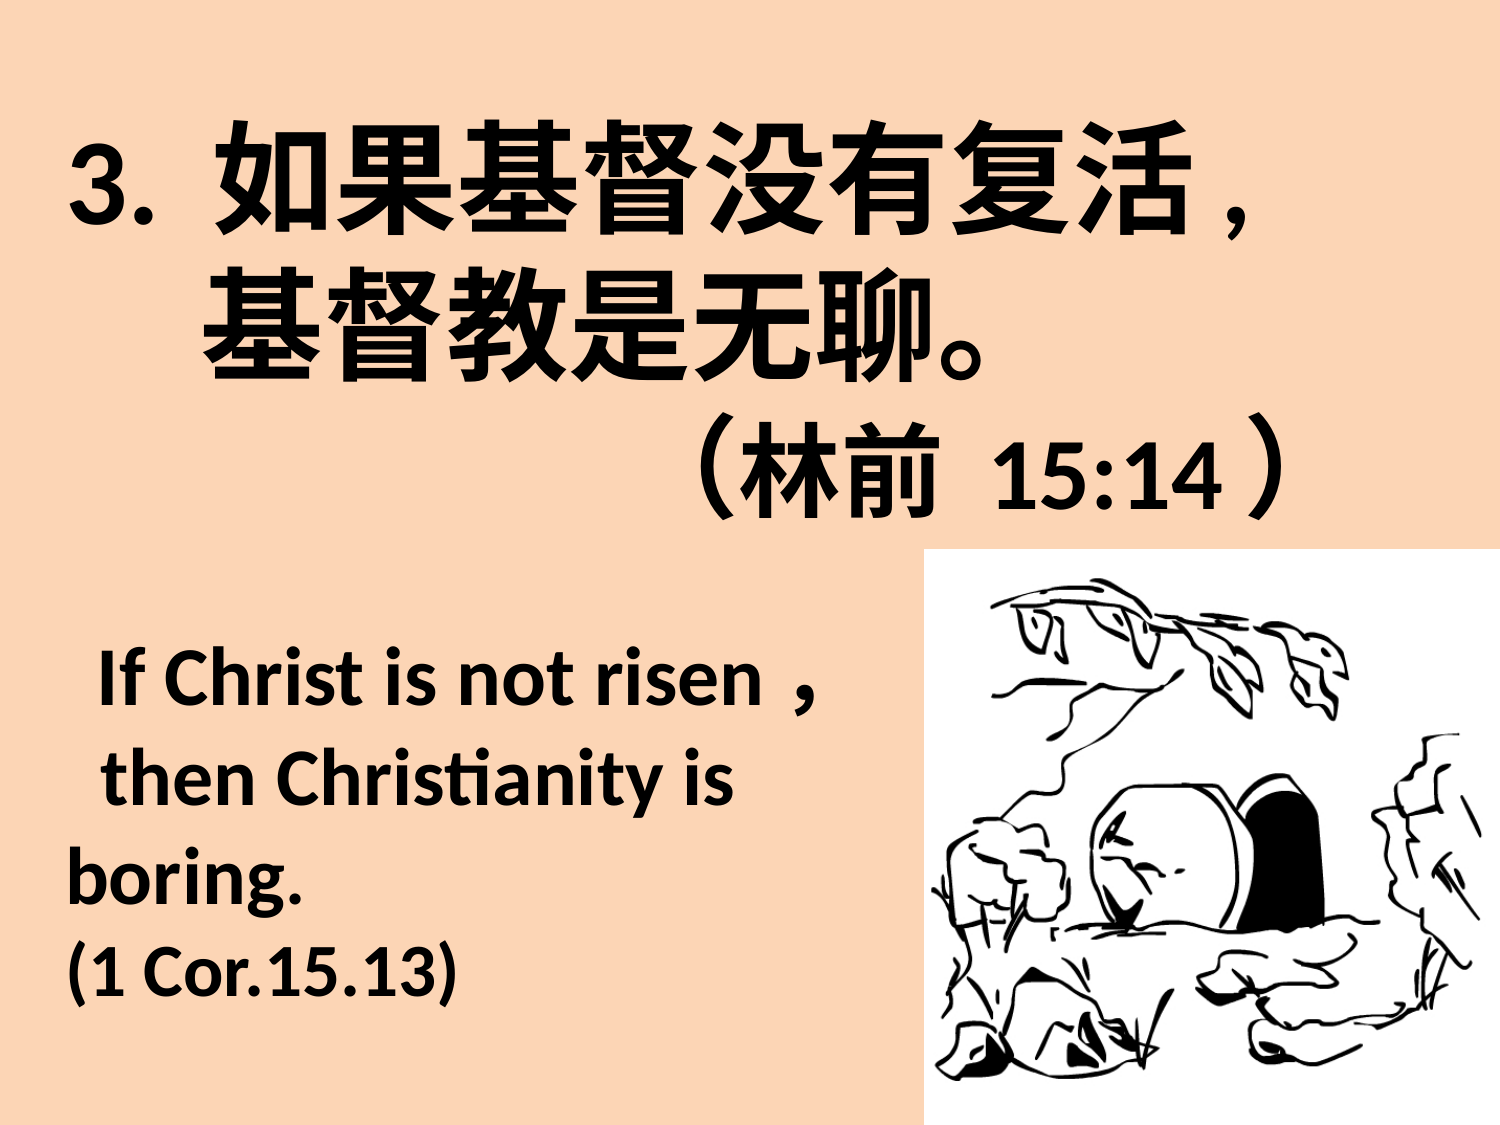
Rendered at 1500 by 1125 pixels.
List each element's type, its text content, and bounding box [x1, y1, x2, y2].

title 3. 如果基督没有复活, 基督教是无聊。 （林前 15:14） If Christ is not risen， then Christianity is boring. (1 Cor.15.13) [50, 24, 1388, 1088]
picture [924, 549, 1500, 1125]
